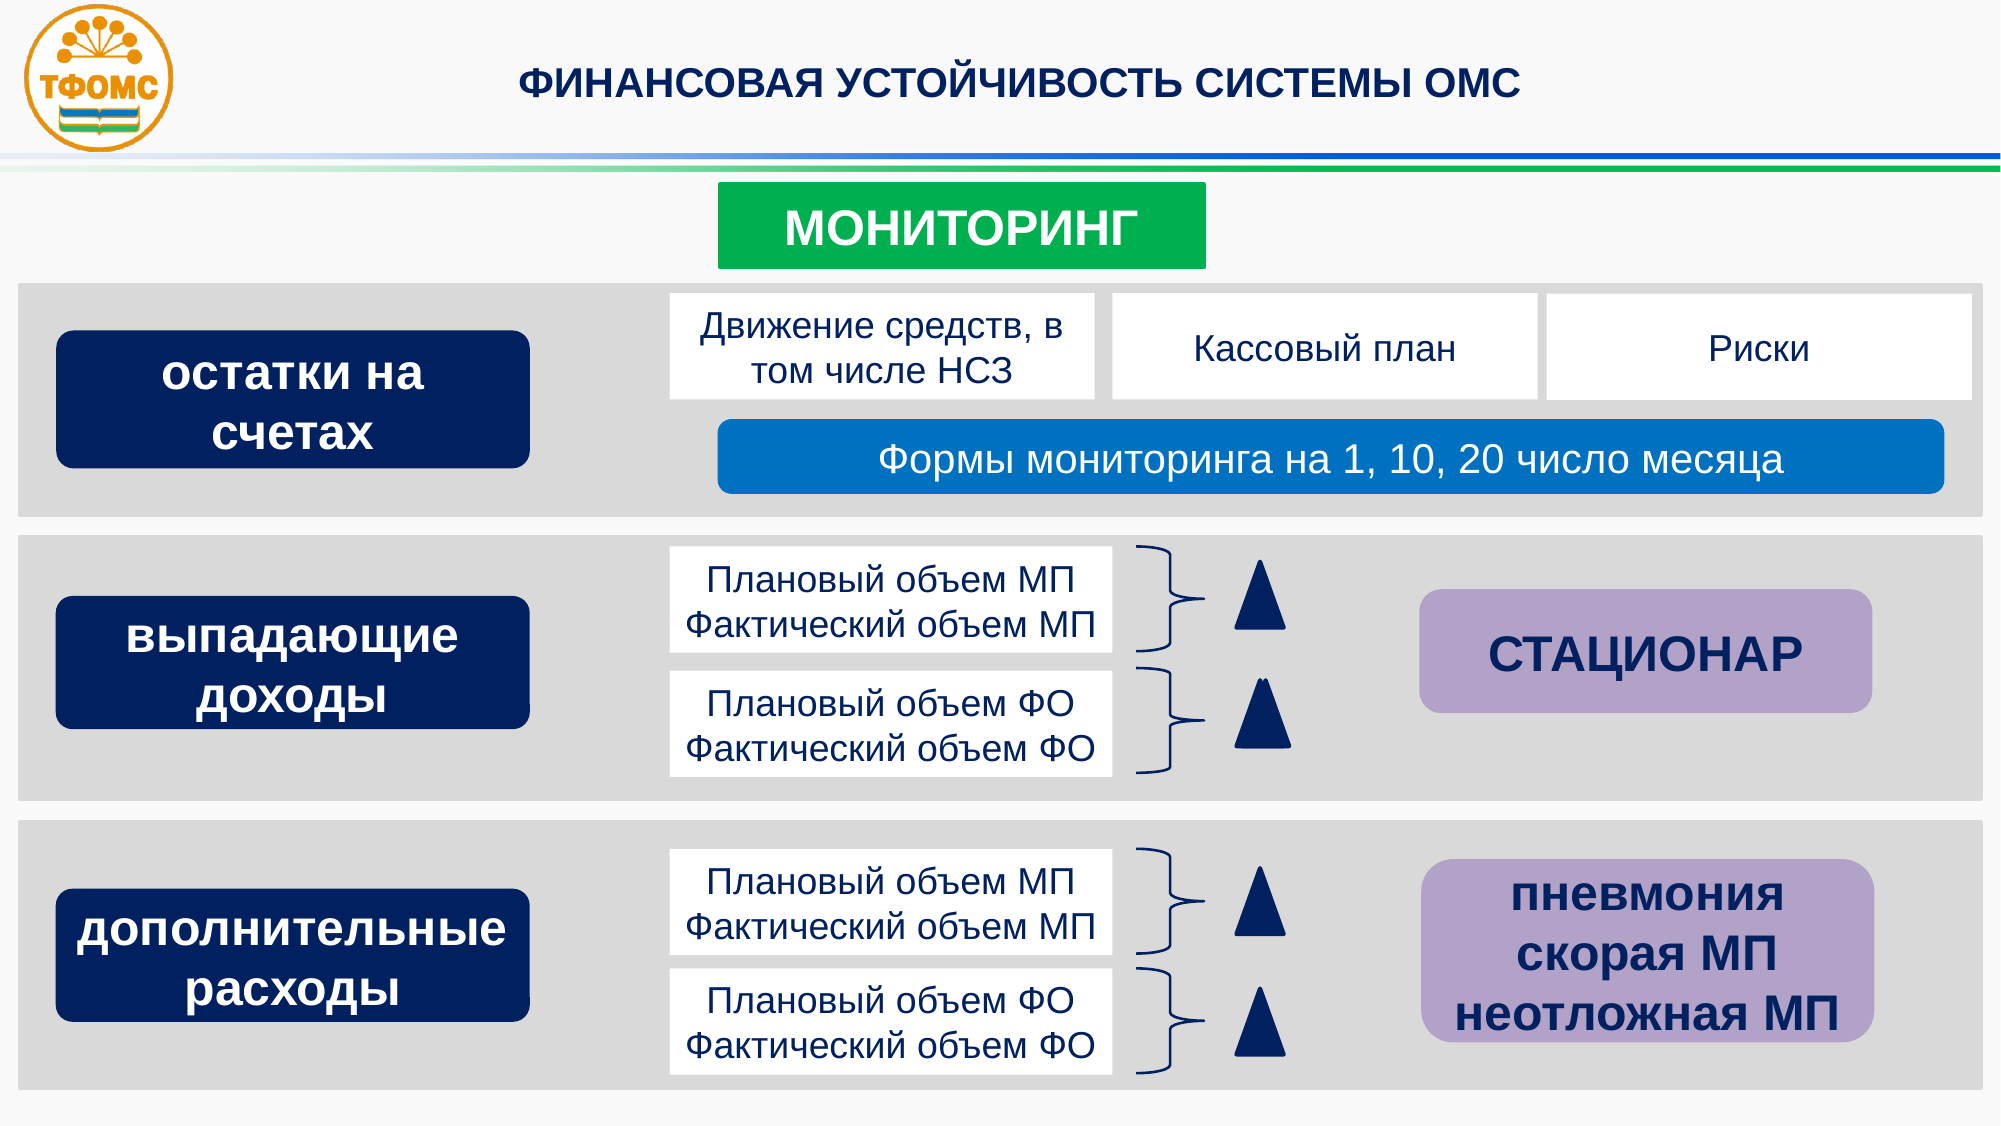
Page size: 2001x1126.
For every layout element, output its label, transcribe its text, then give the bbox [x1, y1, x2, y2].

text_box МОНИТОРИНГ [718, 182, 1206, 269]
text_box [18, 535, 1983, 801]
text_box [1234, 678, 1263, 749]
text_box остатки на счетах [56, 330, 530, 469]
text_box [1136, 545, 1205, 652]
text_box [1234, 986, 1286, 1057]
text_box Формы мониторинга на 1, 10, 20 число месяца [717, 419, 1945, 494]
text_box выпадающие доходы [55, 595, 530, 730]
text_box [1136, 967, 1205, 1074]
text_box [18, 283, 1983, 517]
text_box [1136, 848, 1205, 955]
text_box дополнительные расходы [55, 888, 530, 1022]
text_box Плановый объем ФО Фактический объем ФО [667, 966, 1115, 1077]
text_box [18, 820, 1983, 1090]
text_box Риски [1544, 291, 1974, 402]
text_box Плановый объем МП Фактический объем МП [667, 544, 1115, 655]
text_box Движение средств, в том числе НСЗ [667, 291, 1097, 401]
text_box [1240, 678, 1292, 749]
text_box [1136, 667, 1205, 774]
text_box Кассовый план [1110, 291, 1540, 401]
text_box пневмония скорая МП неотложная МП [1421, 859, 1875, 1043]
text_box [1234, 559, 1286, 630]
picture [0, 0, 2001, 1126]
text_box СТАЦИОНАР [1419, 589, 1873, 714]
text_box ФИНАНСОВАЯ УСТОЙЧИВОСТЬ СИСТЕМЫ ОМС [181, 48, 1943, 114]
text_box Плановый объем МП Фактический объем МП [667, 847, 1115, 957]
text_box [1234, 866, 1286, 937]
text_box Плановый объем ФО Фактический объем ФО [667, 669, 1115, 779]
